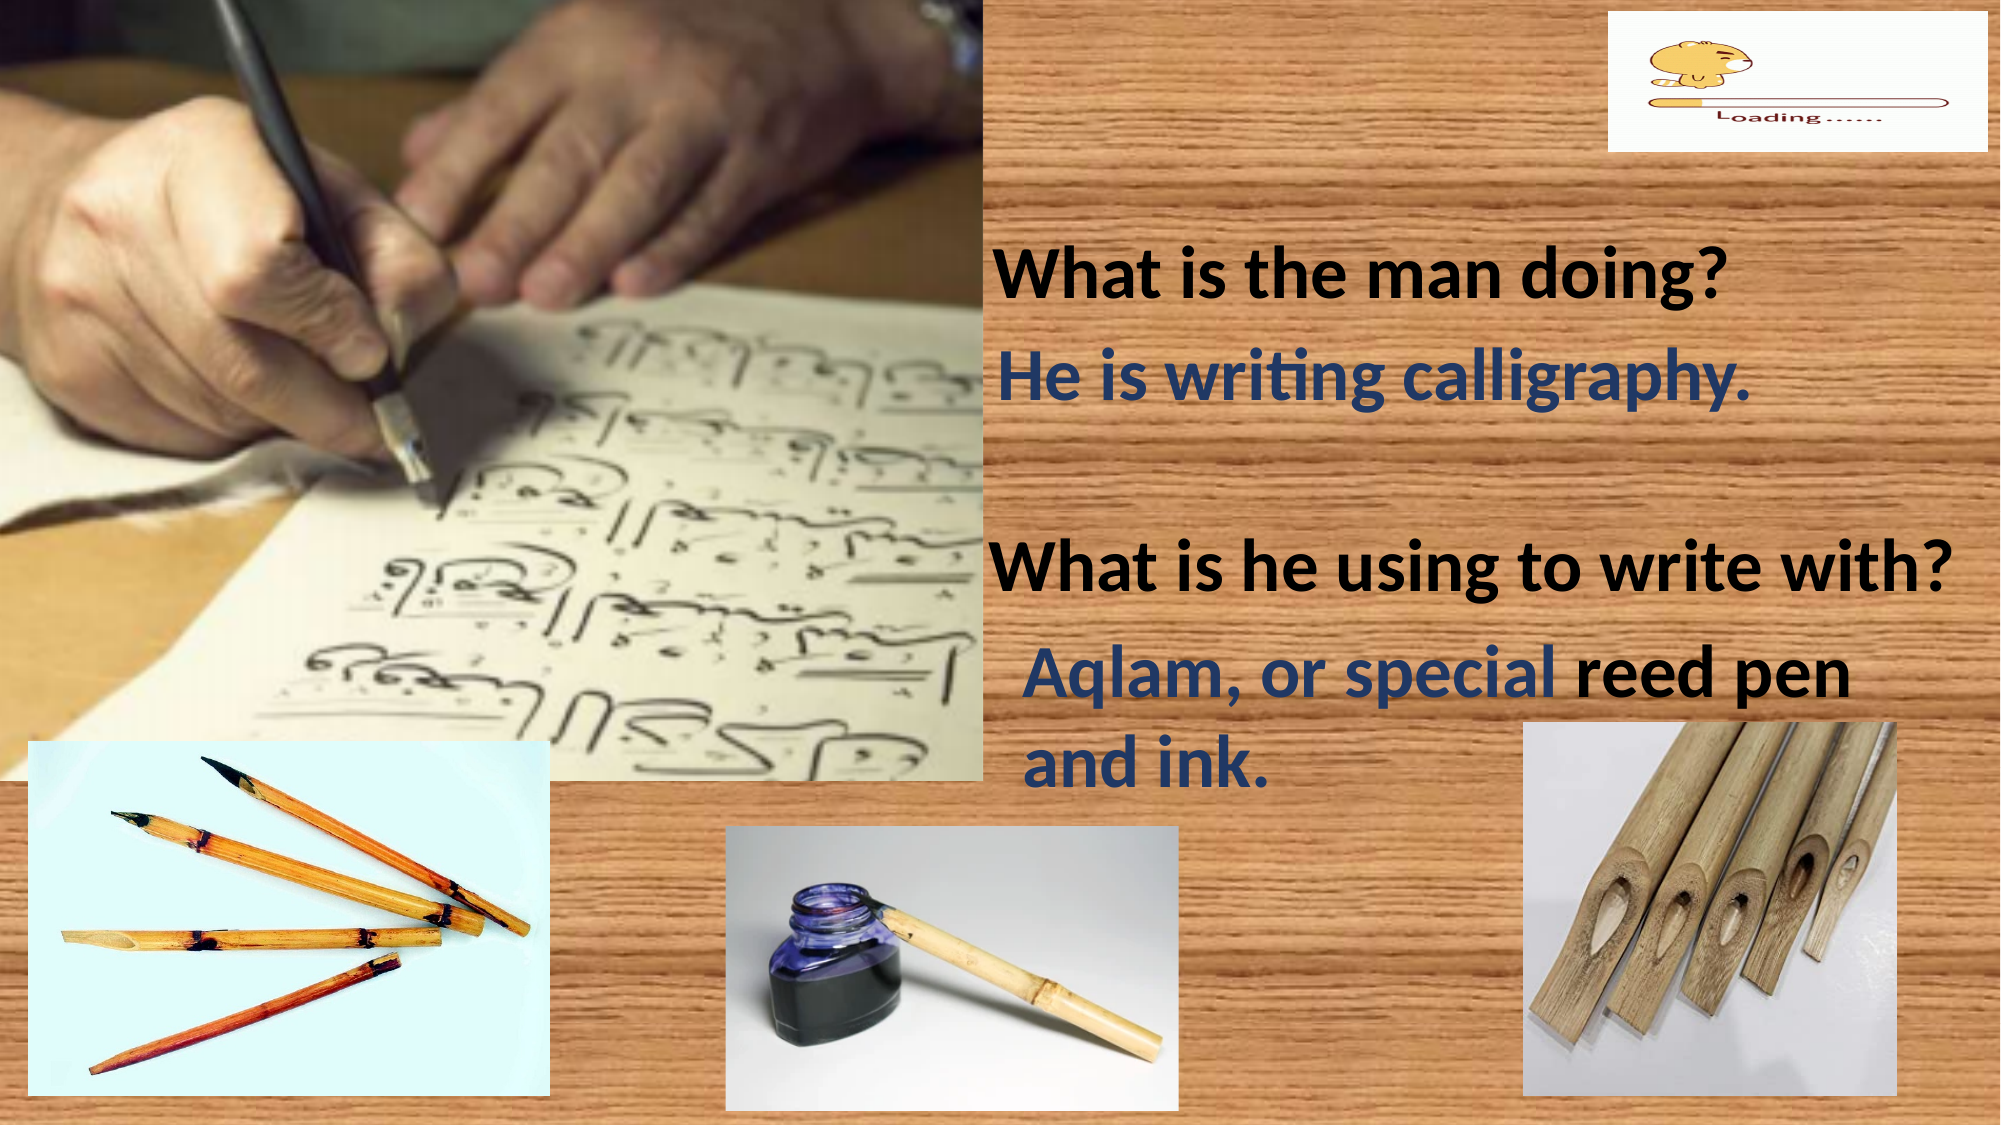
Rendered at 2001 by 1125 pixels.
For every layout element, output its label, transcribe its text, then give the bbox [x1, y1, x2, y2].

text_box He is writing calligraphy. [984, 318, 1897, 423]
picture [0, 0, 2001, 1125]
text_box What is the man doing? [984, 215, 1827, 318]
text_box Aqlam, or special reed pen and ink. [1007, 615, 1988, 811]
text_box What is he using to write with? [984, 509, 2000, 615]
